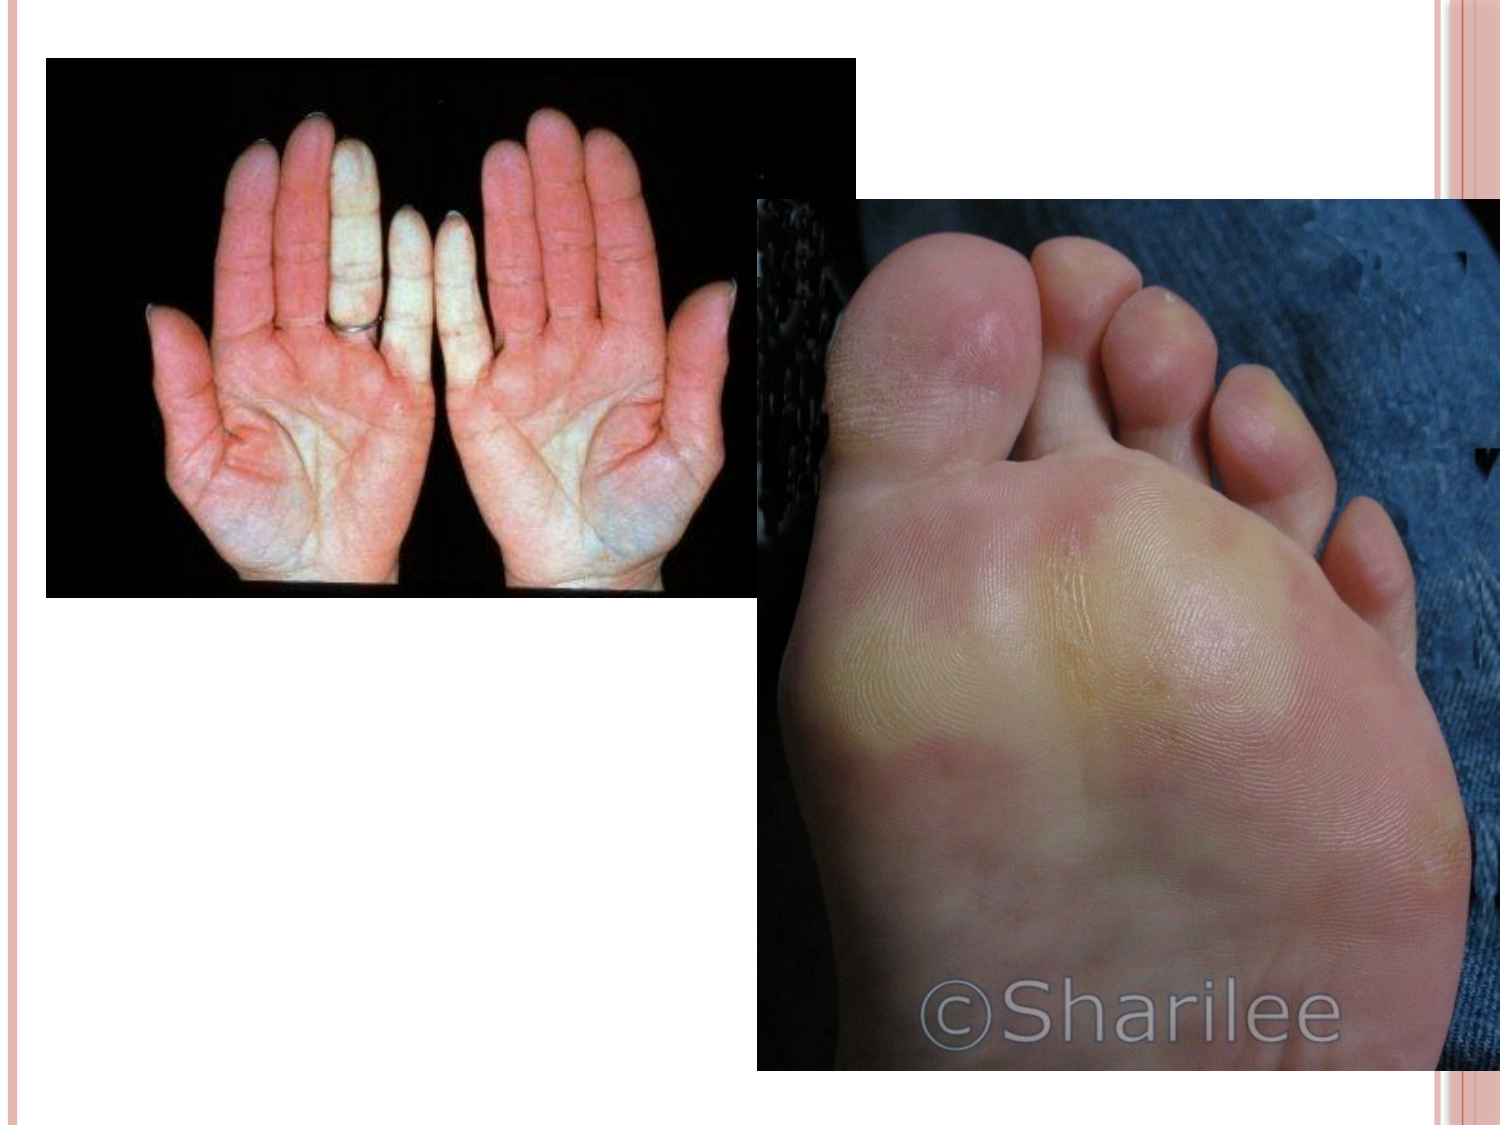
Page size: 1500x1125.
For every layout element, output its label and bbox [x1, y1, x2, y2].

picture [46, 57, 1500, 1072]
